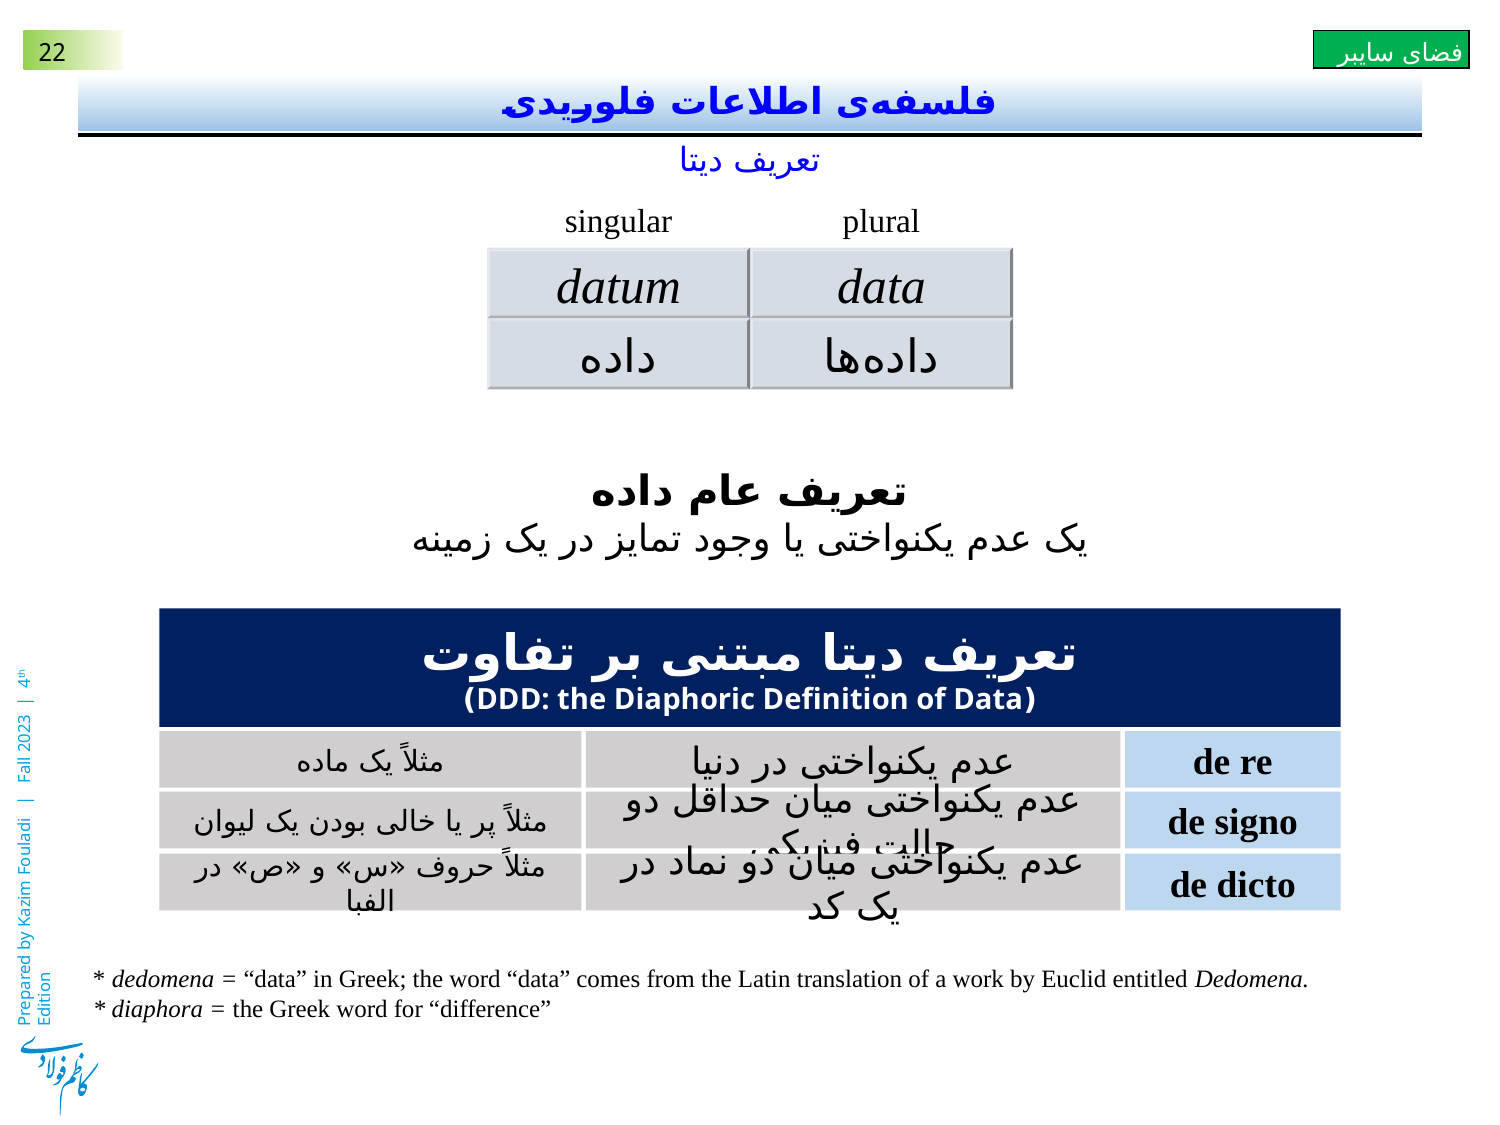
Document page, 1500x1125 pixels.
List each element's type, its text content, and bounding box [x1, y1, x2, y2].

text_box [159, 608, 1341, 911]
text_box تعریف عام داده یک عدم یکنواختی یا وجود تمایز در یک زمینه [123, 456, 1377, 567]
list تعریف دیتا [78, 139, 1422, 183]
text_box * dedomena = “data” in Greek; the word “data” comes from the Latin translation of a work by Euclid entitled Dedomena. * diaphora = the Greek word for “difference” [78, 954, 1422, 1030]
title فلسفه‌ی اطلاعات فلوریدی [78, 75, 1422, 131]
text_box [486, 192, 1014, 390]
